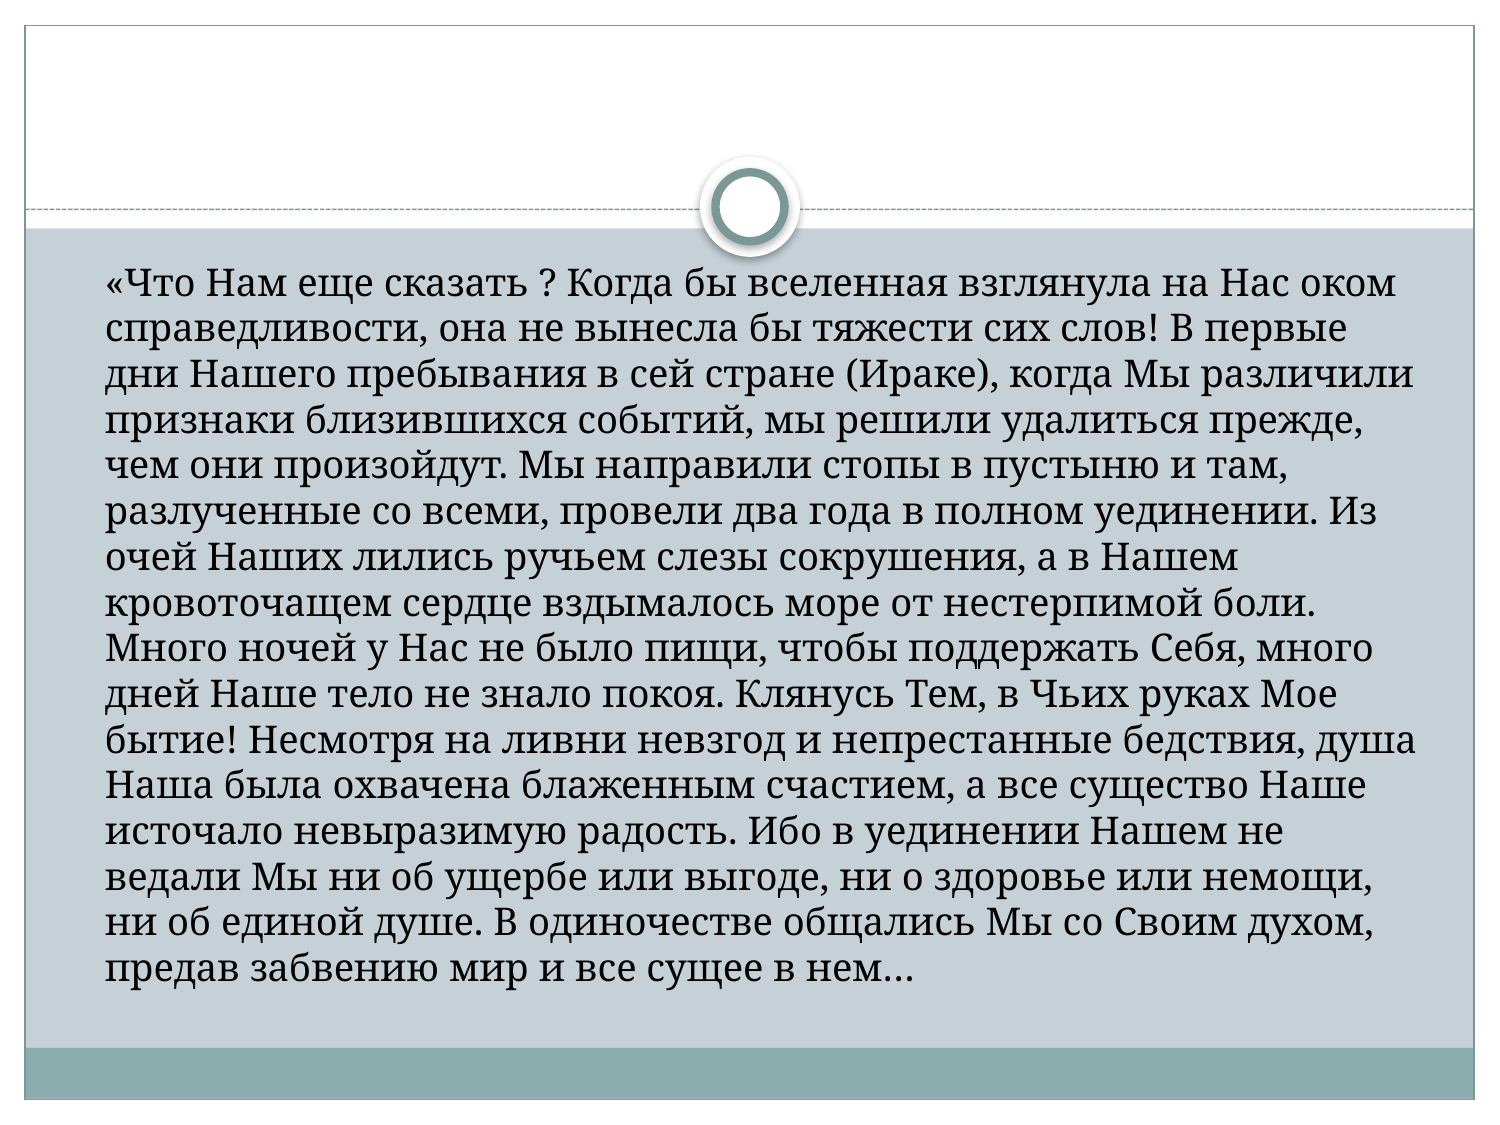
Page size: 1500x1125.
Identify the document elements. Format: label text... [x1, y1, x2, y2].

list «Что Нам еще сказать ? Когда бы вселенная взглянула на Нас оком справедливости, она не вынесла бы тяжести сих слов! В первые дни Нашего пребывания в сей стране (Ираке), когда Мы различили признаки близившихся событий, мы решили удалиться прежде, чем они произойдут. Мы направили стопы в пустыню и там, разлученные со всеми, провели два года в полном уединении. Из очей Наших лились ручьем слезы сокрушения, а в Нашем кровоточащем сердце вздымалось море от нестерпимой боли. Много ночей у Нас не было пищи, чтобы поддержать Себя, много дней Наше тело не знало покоя. Клянусь Тем, в Чьих руках Мое бытие! Несмотря на ливни невзгод и непрестанные бедствия, душа Наша была охвачена блаженным счастием, а все существо Наше источало невыразимую радость. Ибо в уединении Нашем не ведали Мы ни об ущербе или выгоде, ни о здоровье или немощи, ни об единой душе. В одиночестве общались Мы со Своим духом, предав забвению мир и все сущее в нем… [49, 250, 1445, 1001]
